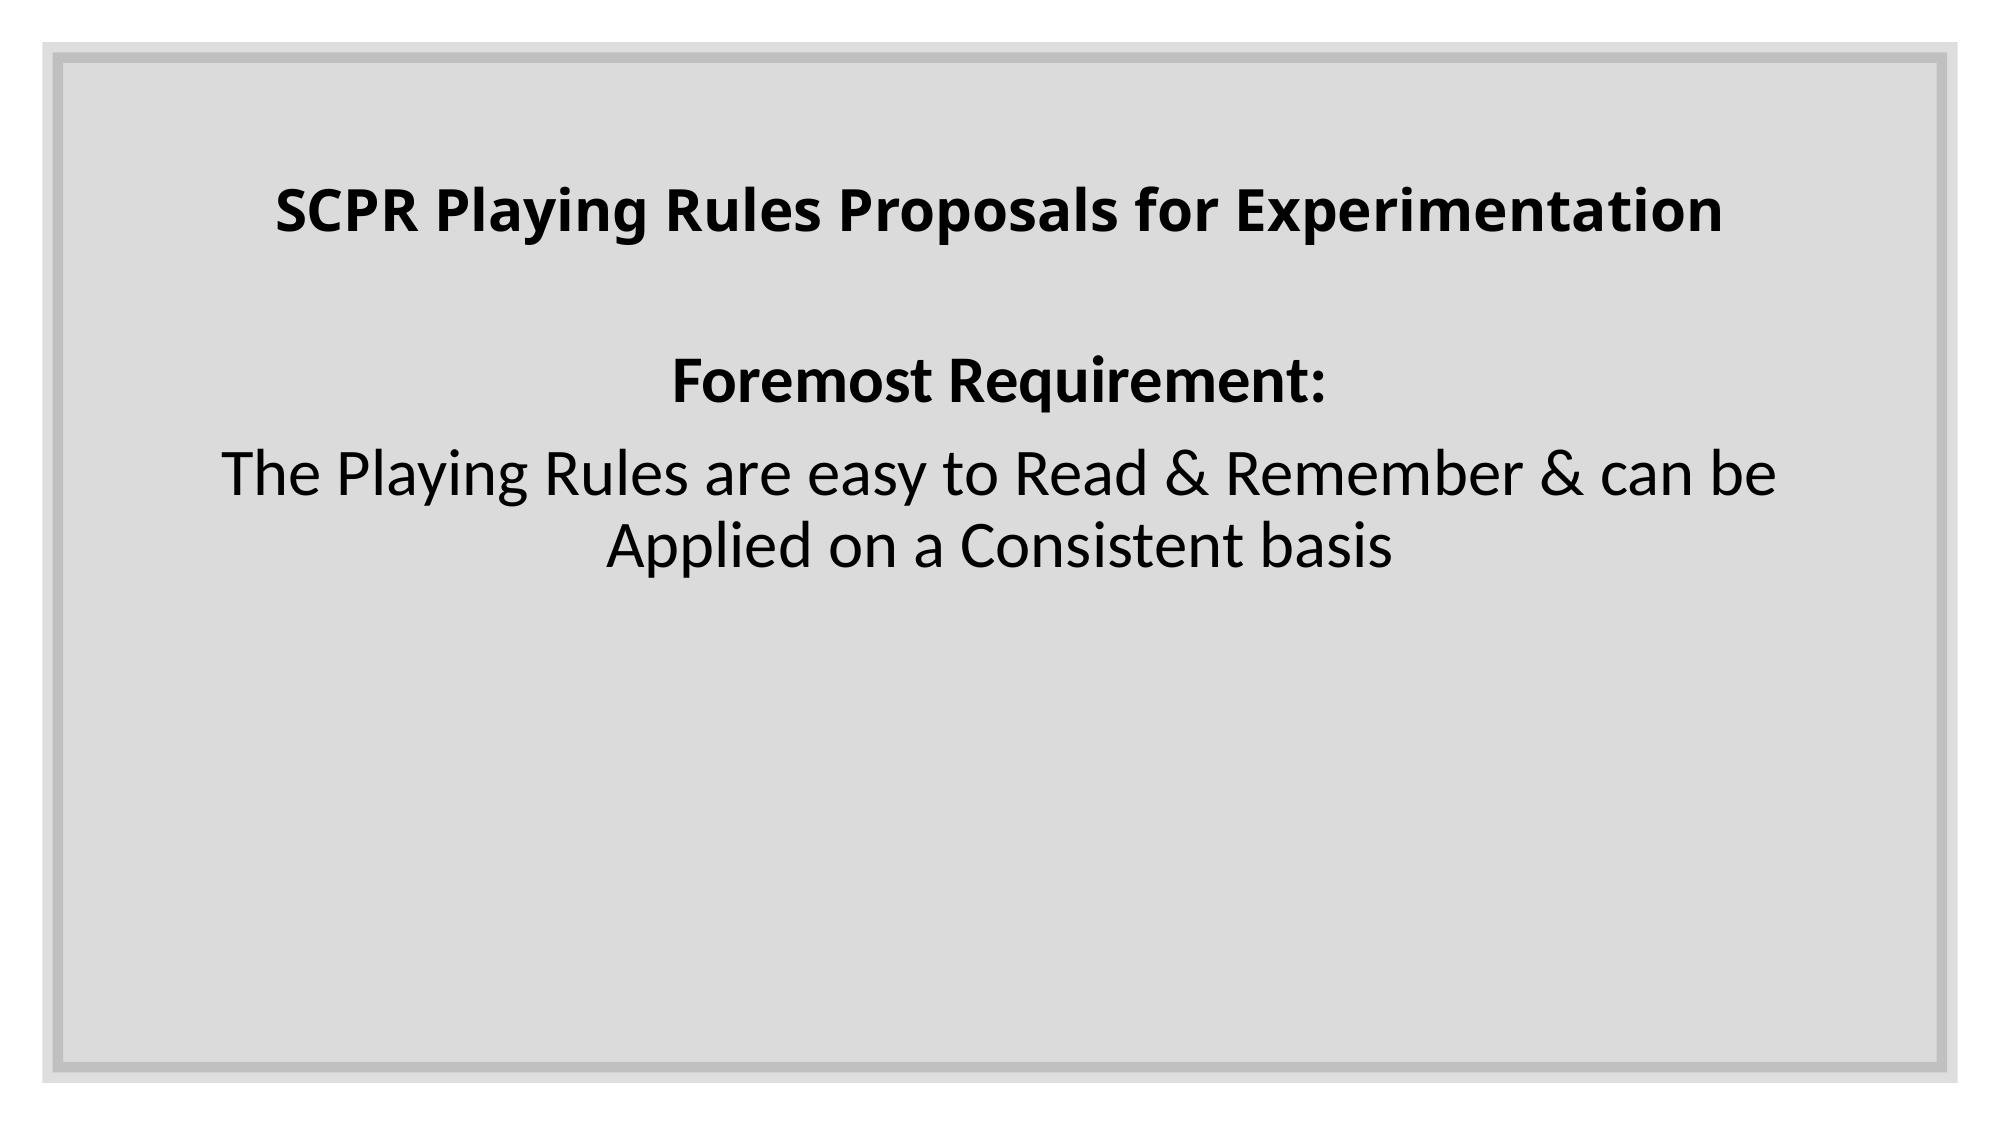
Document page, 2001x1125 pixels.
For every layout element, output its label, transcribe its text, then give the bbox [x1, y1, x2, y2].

text_box SCPR Playing Rules Proposals for Experimentation [137, 103, 1863, 321]
text_box [52, 51, 1948, 1073]
list Foremost Requirement: The Playing Rules are easy to Read & Remember & can be Applied on a Consistent basis [137, 337, 1863, 973]
